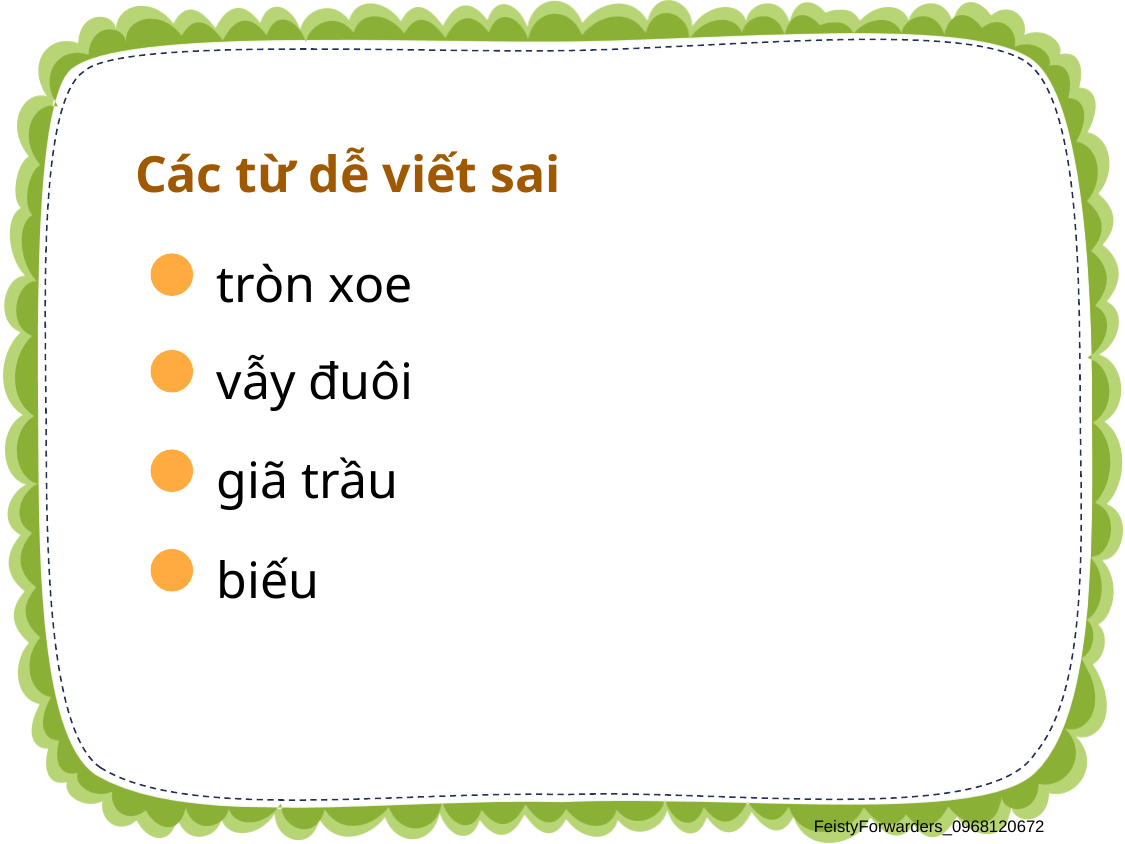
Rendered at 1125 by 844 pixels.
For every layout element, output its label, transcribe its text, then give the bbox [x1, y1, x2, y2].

text_box giã trầu [137, 411, 1121, 511]
text_box [150, 548, 194, 592]
text_box biếu [137, 511, 1121, 616]
text_box [150, 349, 194, 393]
text_box Các từ dễ viết sai [120, 105, 1001, 211]
text_box [150, 449, 194, 492]
text_box tròn xoe [137, 215, 1121, 312]
text_box [150, 253, 194, 296]
picture [0, 0, 1125, 844]
text_box vẫy đuôi [137, 312, 1121, 411]
